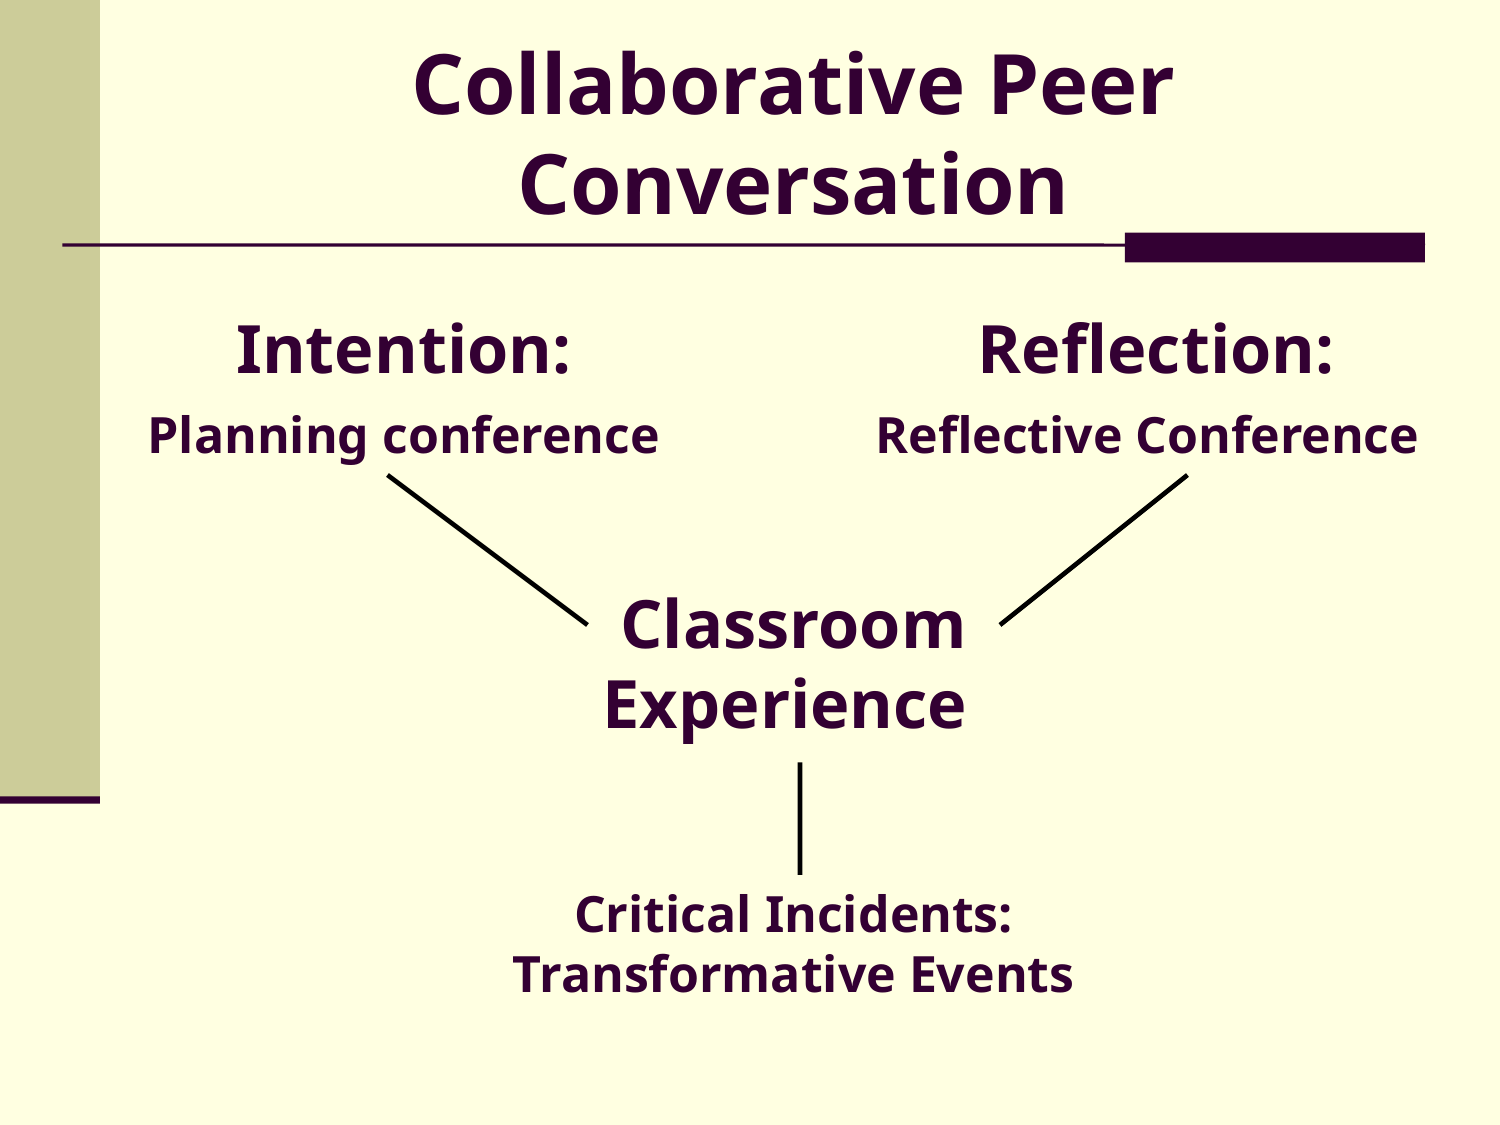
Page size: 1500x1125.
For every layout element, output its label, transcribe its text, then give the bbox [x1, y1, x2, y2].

text_box Classroom Experience [549, 574, 1038, 750]
text_box Reflection: Reflective Conference [812, 299, 1500, 475]
text_box Intention: Planning conference [99, 299, 725, 475]
title Collaborative Peer Conversation [137, 37, 1450, 225]
text_box Critical Incidents: Transformative Events [412, 874, 1175, 1010]
